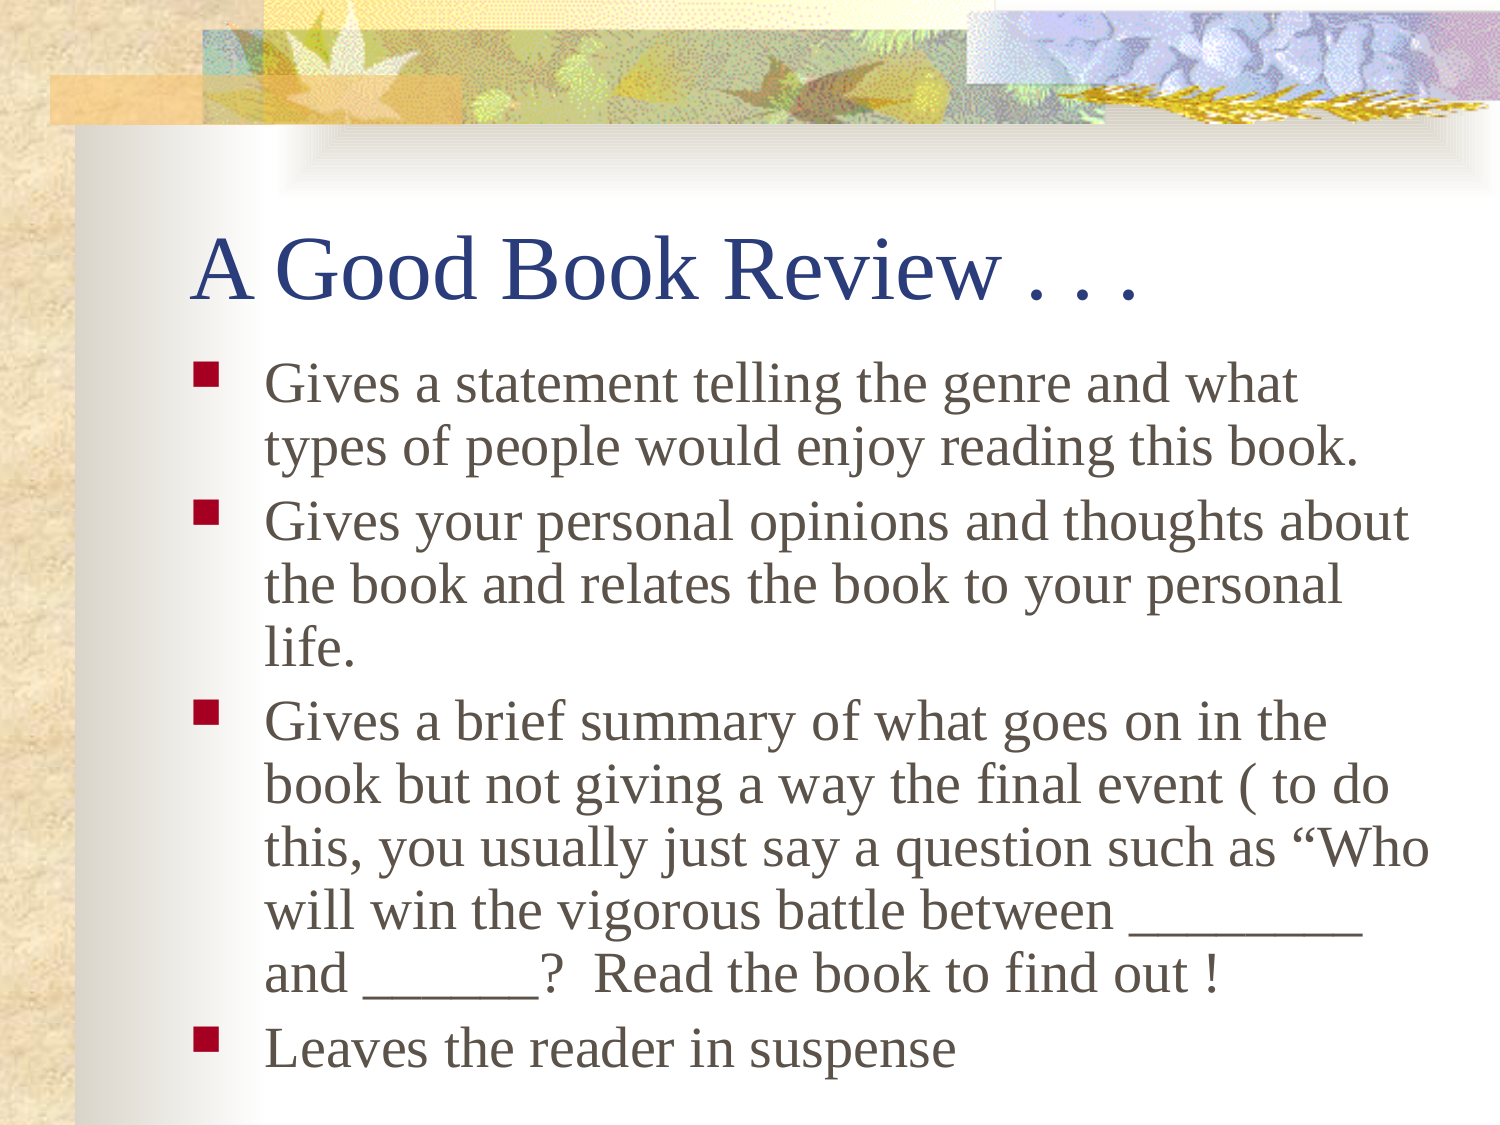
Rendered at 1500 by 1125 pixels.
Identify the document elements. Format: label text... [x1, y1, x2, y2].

list Gives a statement telling the genre and what types of people would enjoy reading this book. Gives your personal opinions and thoughts about the book and relates the book to your personal life. Gives a brief summary of what goes on in the book but not giving a way the final event ( to do this, you usually just say a question such as “Who will win the vigorous battle between ________ and ______? Read the book to find out ! Leaves the reader in suspense [174, 344, 1450, 1020]
title A Good Book Review . . . [174, 137, 1450, 325]
picture [0, 0, 1500, 1125]
